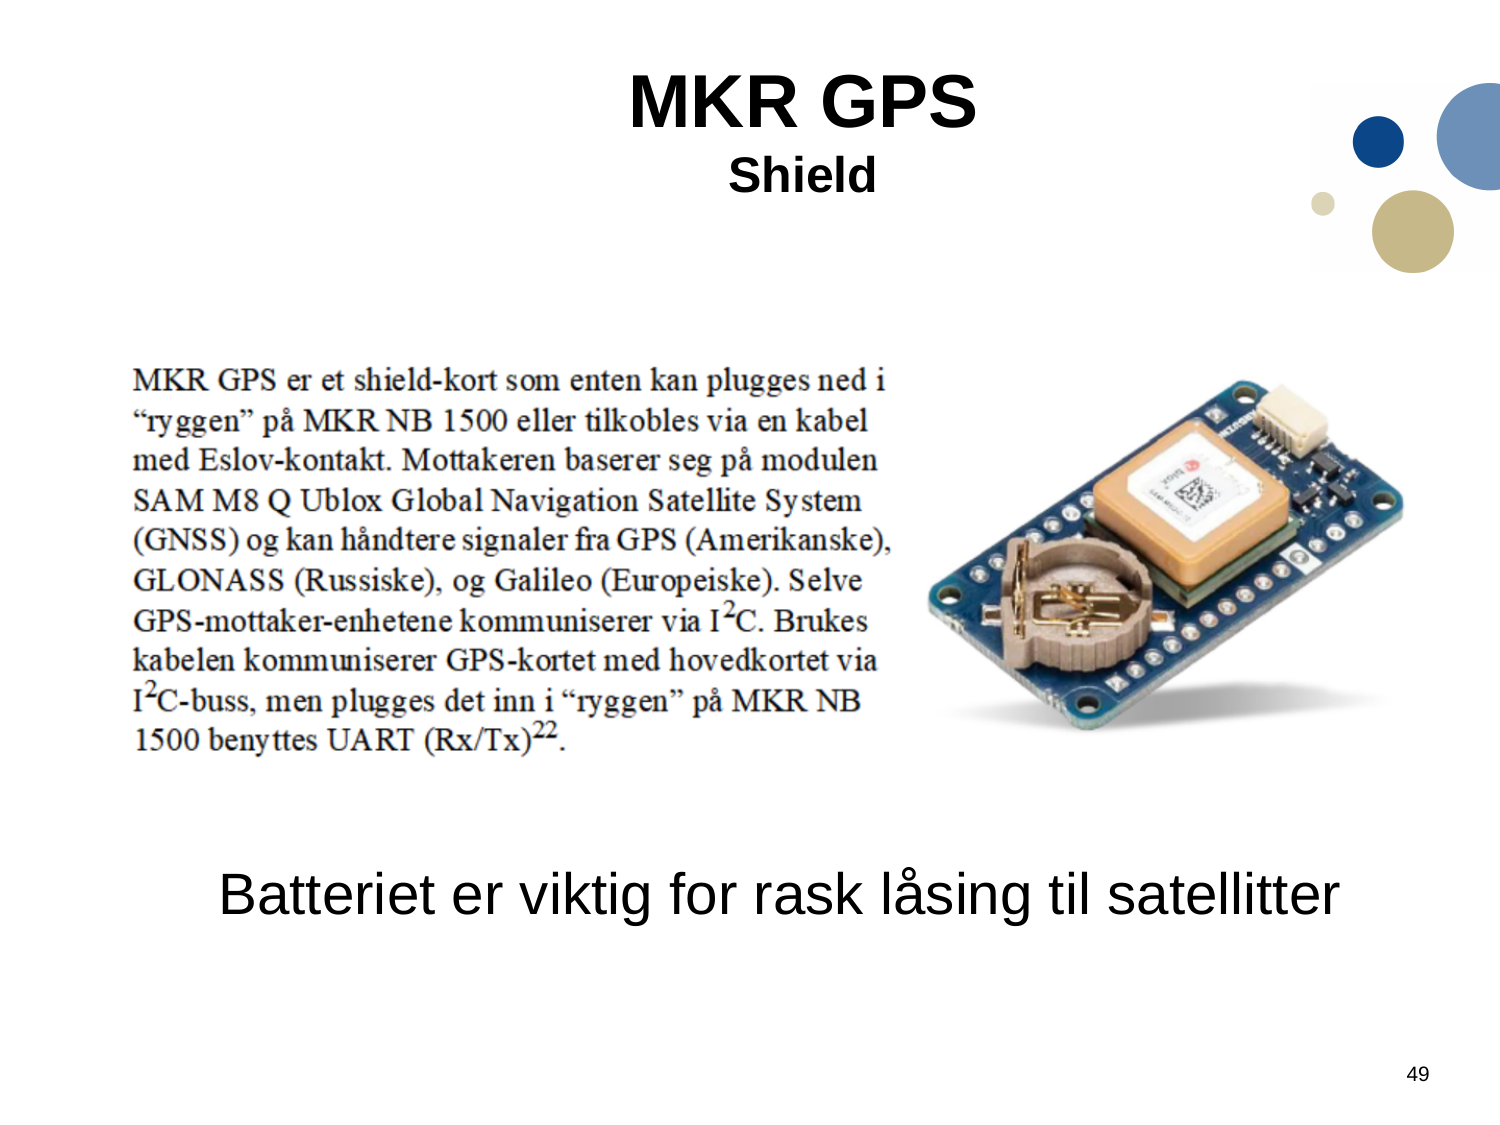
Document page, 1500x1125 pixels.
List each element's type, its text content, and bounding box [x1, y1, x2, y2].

picture [128, 349, 1433, 776]
picture [1311, 83, 1500, 273]
text_box Batteriet er viktig for rask låsing til satellitter [203, 848, 1358, 934]
title MKR GPS Shield [195, 45, 1412, 212]
